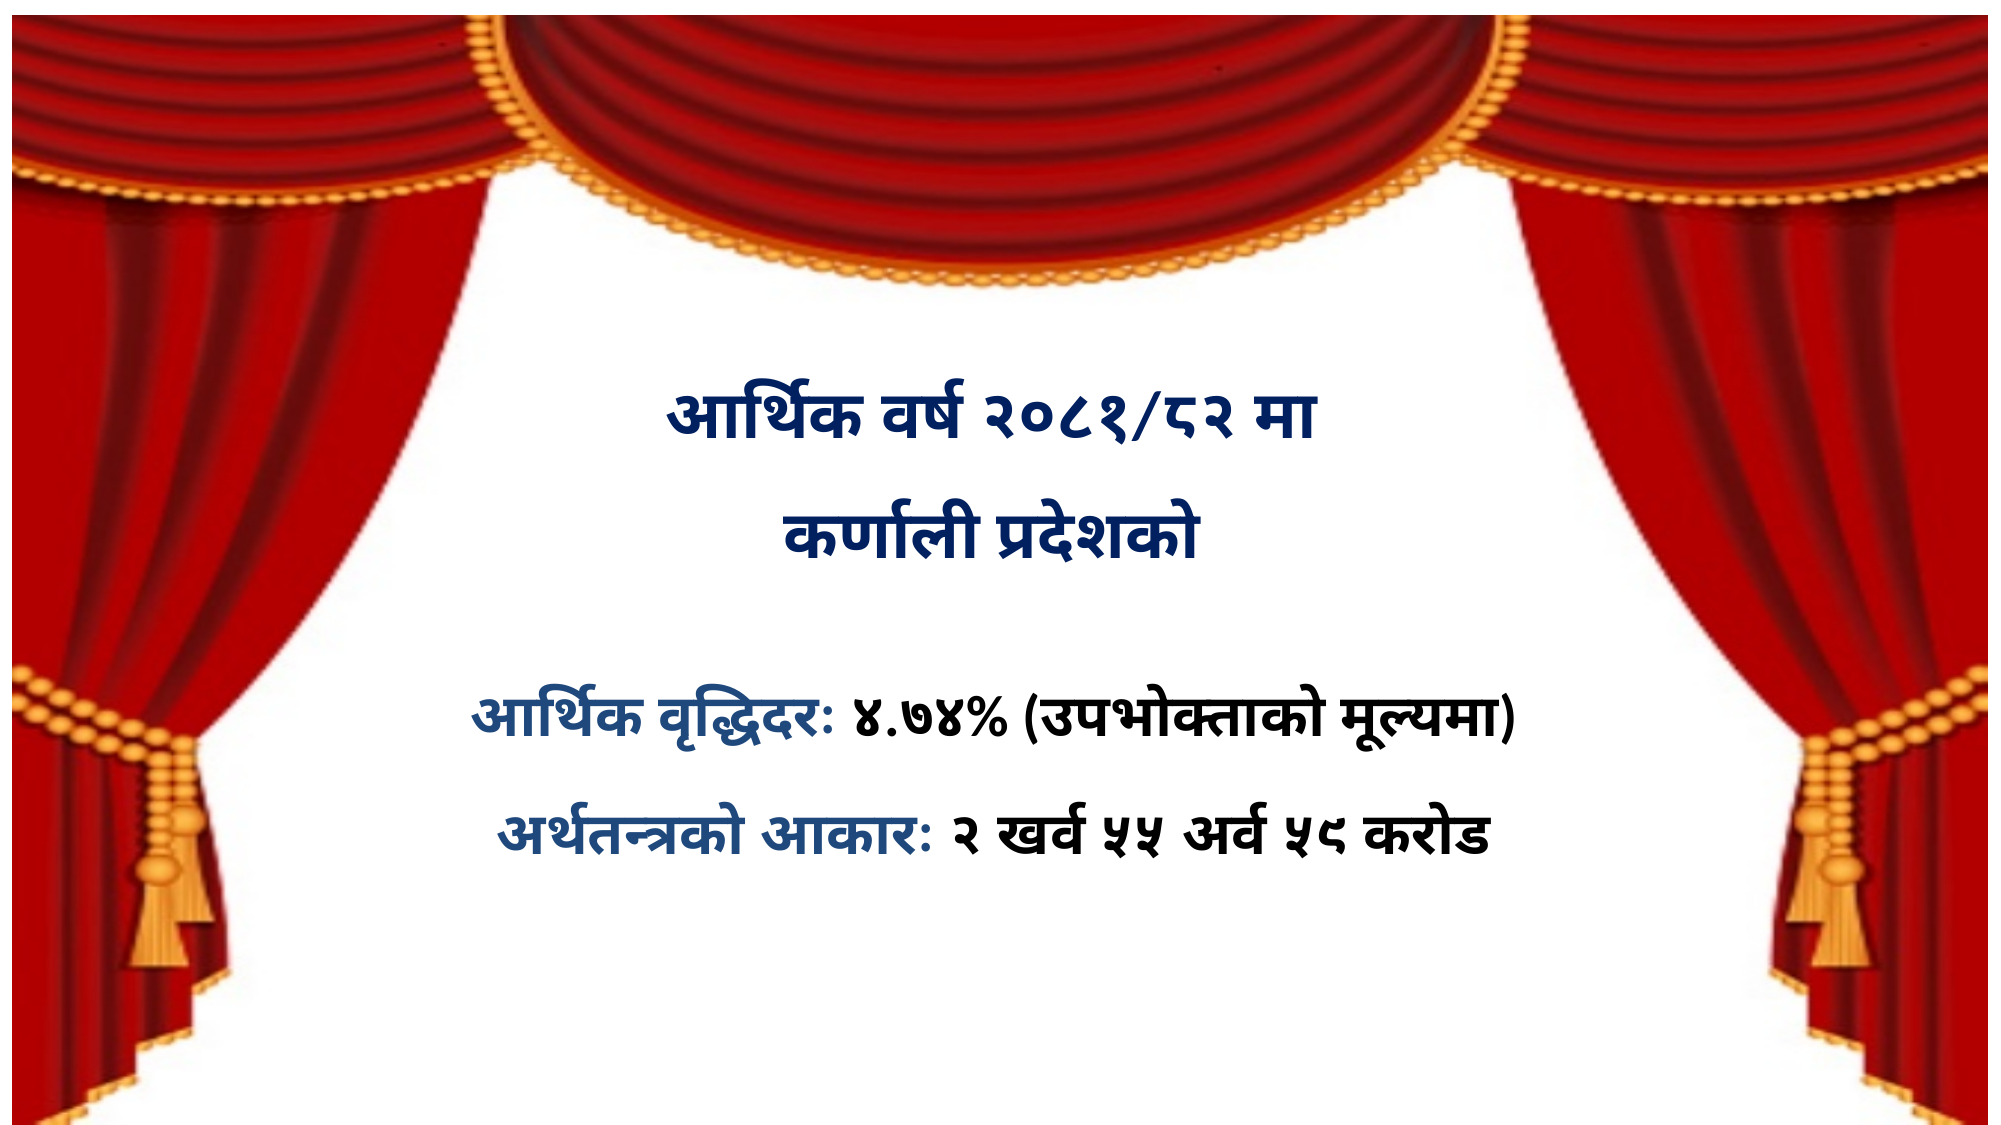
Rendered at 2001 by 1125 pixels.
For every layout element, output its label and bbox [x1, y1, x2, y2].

list [12, 15, 1988, 1125]
